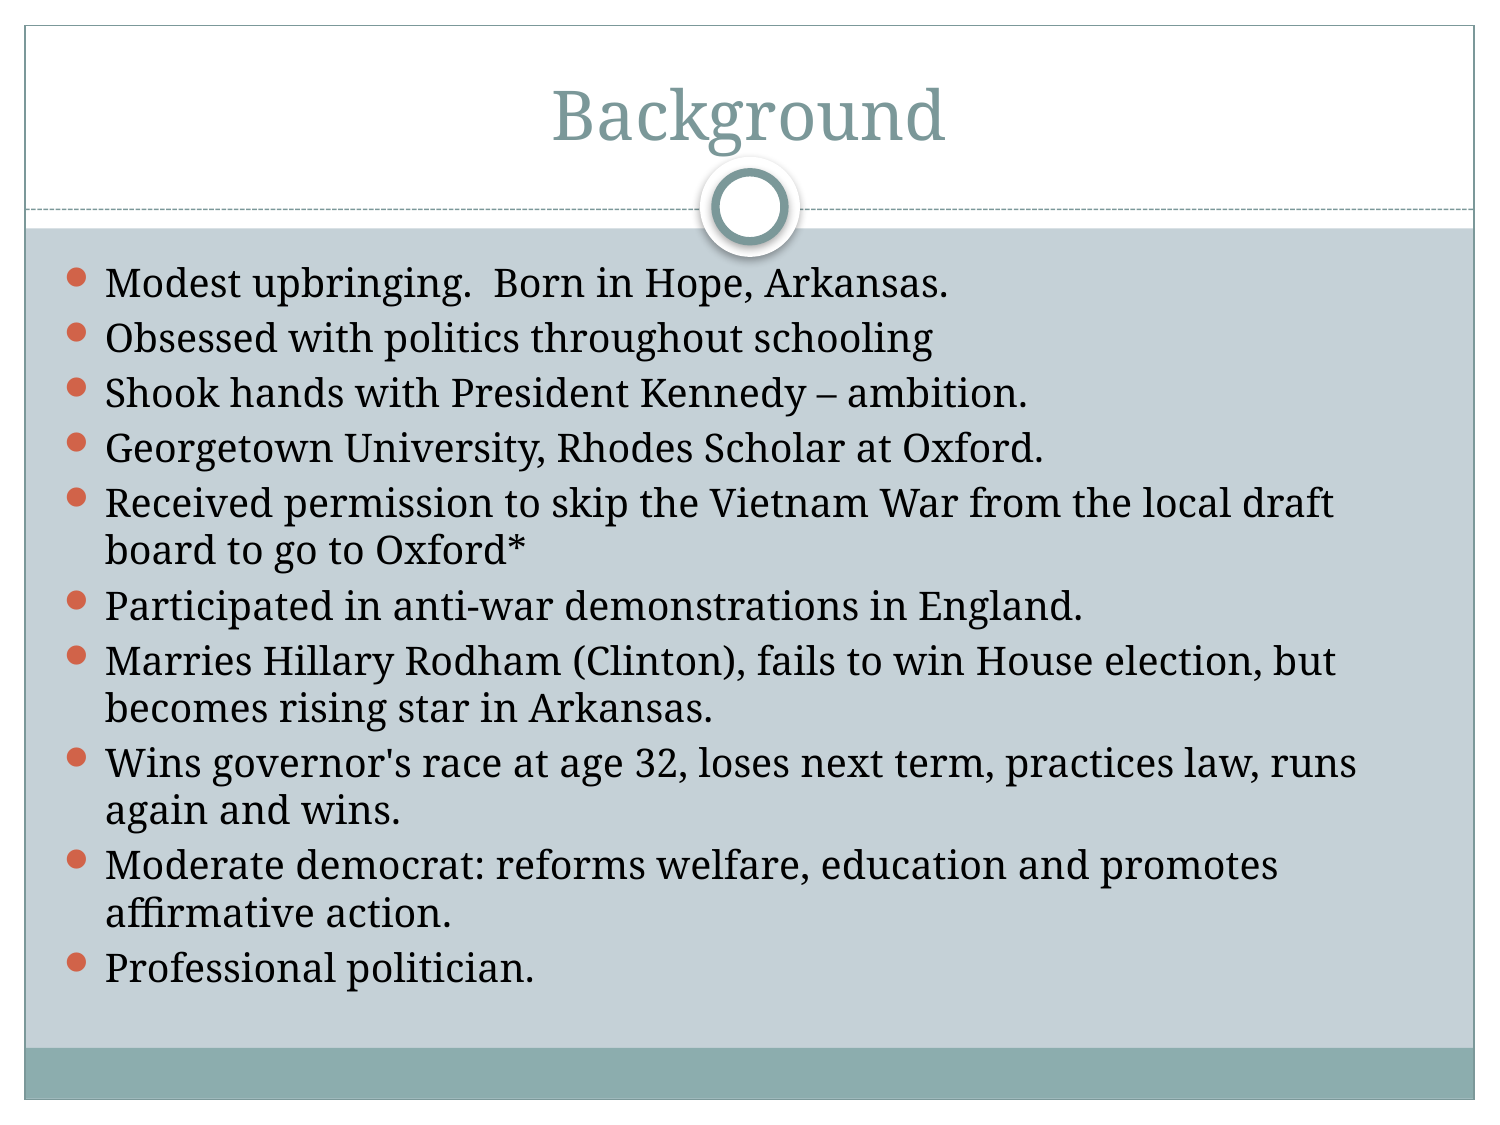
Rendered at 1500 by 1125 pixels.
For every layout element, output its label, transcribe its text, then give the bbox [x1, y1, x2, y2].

title Background [49, 37, 1450, 162]
list Modest upbringing. Born in Hope, Arkansas. Obsessed with politics throughout schooling Shook hands with President Kennedy – ambition. Georgetown University, Rhodes Scholar at Oxford. Received permission to skip the Vietnam War from the local draft board to go to Oxford* Participated in anti-war demonstrations in England. Marries Hillary Rodham (Clinton), fails to win House election, but becomes rising star in Arkansas. Wins governor's race at age 32, loses next term, practices law, runs again and wins. Moderate democrat: reforms welfare, education and promotes affirmative action. Professional politician. [49, 250, 1445, 1001]
